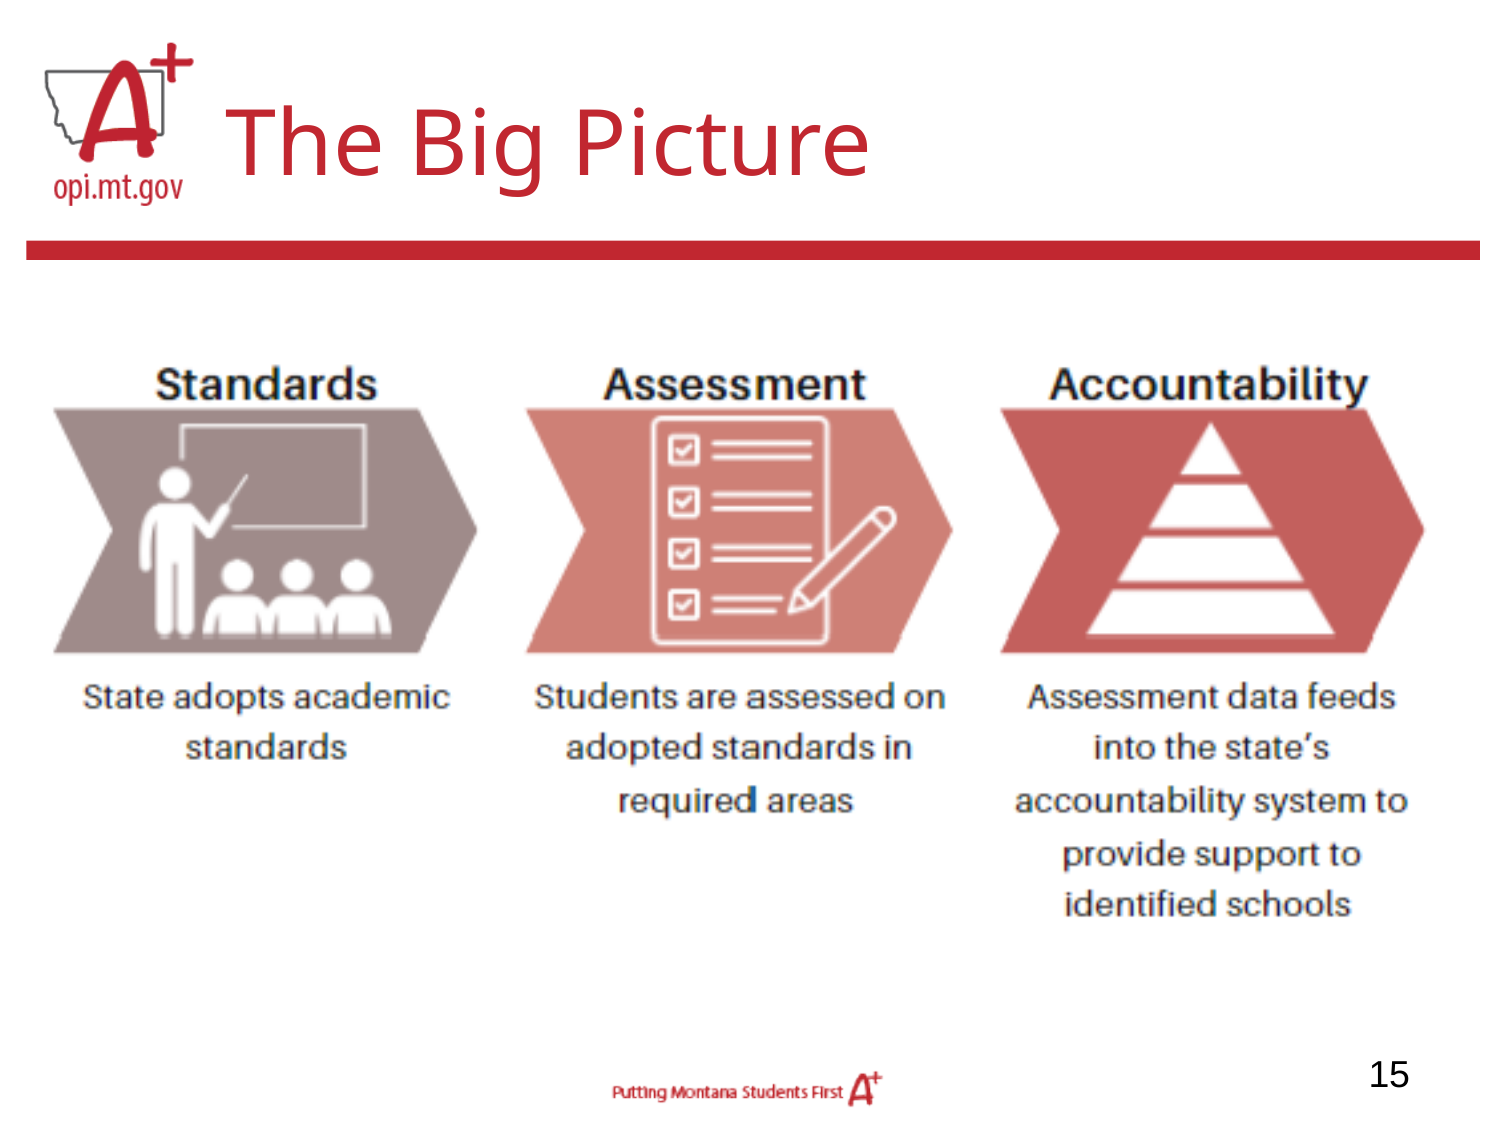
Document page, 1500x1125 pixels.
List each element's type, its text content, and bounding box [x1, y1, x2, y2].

picture [12, 310, 1488, 965]
picture [16, 32, 213, 230]
title The Big Picture [210, 45, 1477, 233]
picture [608, 1061, 892, 1116]
slide_number ‹#› [1074, 1042, 1425, 1103]
